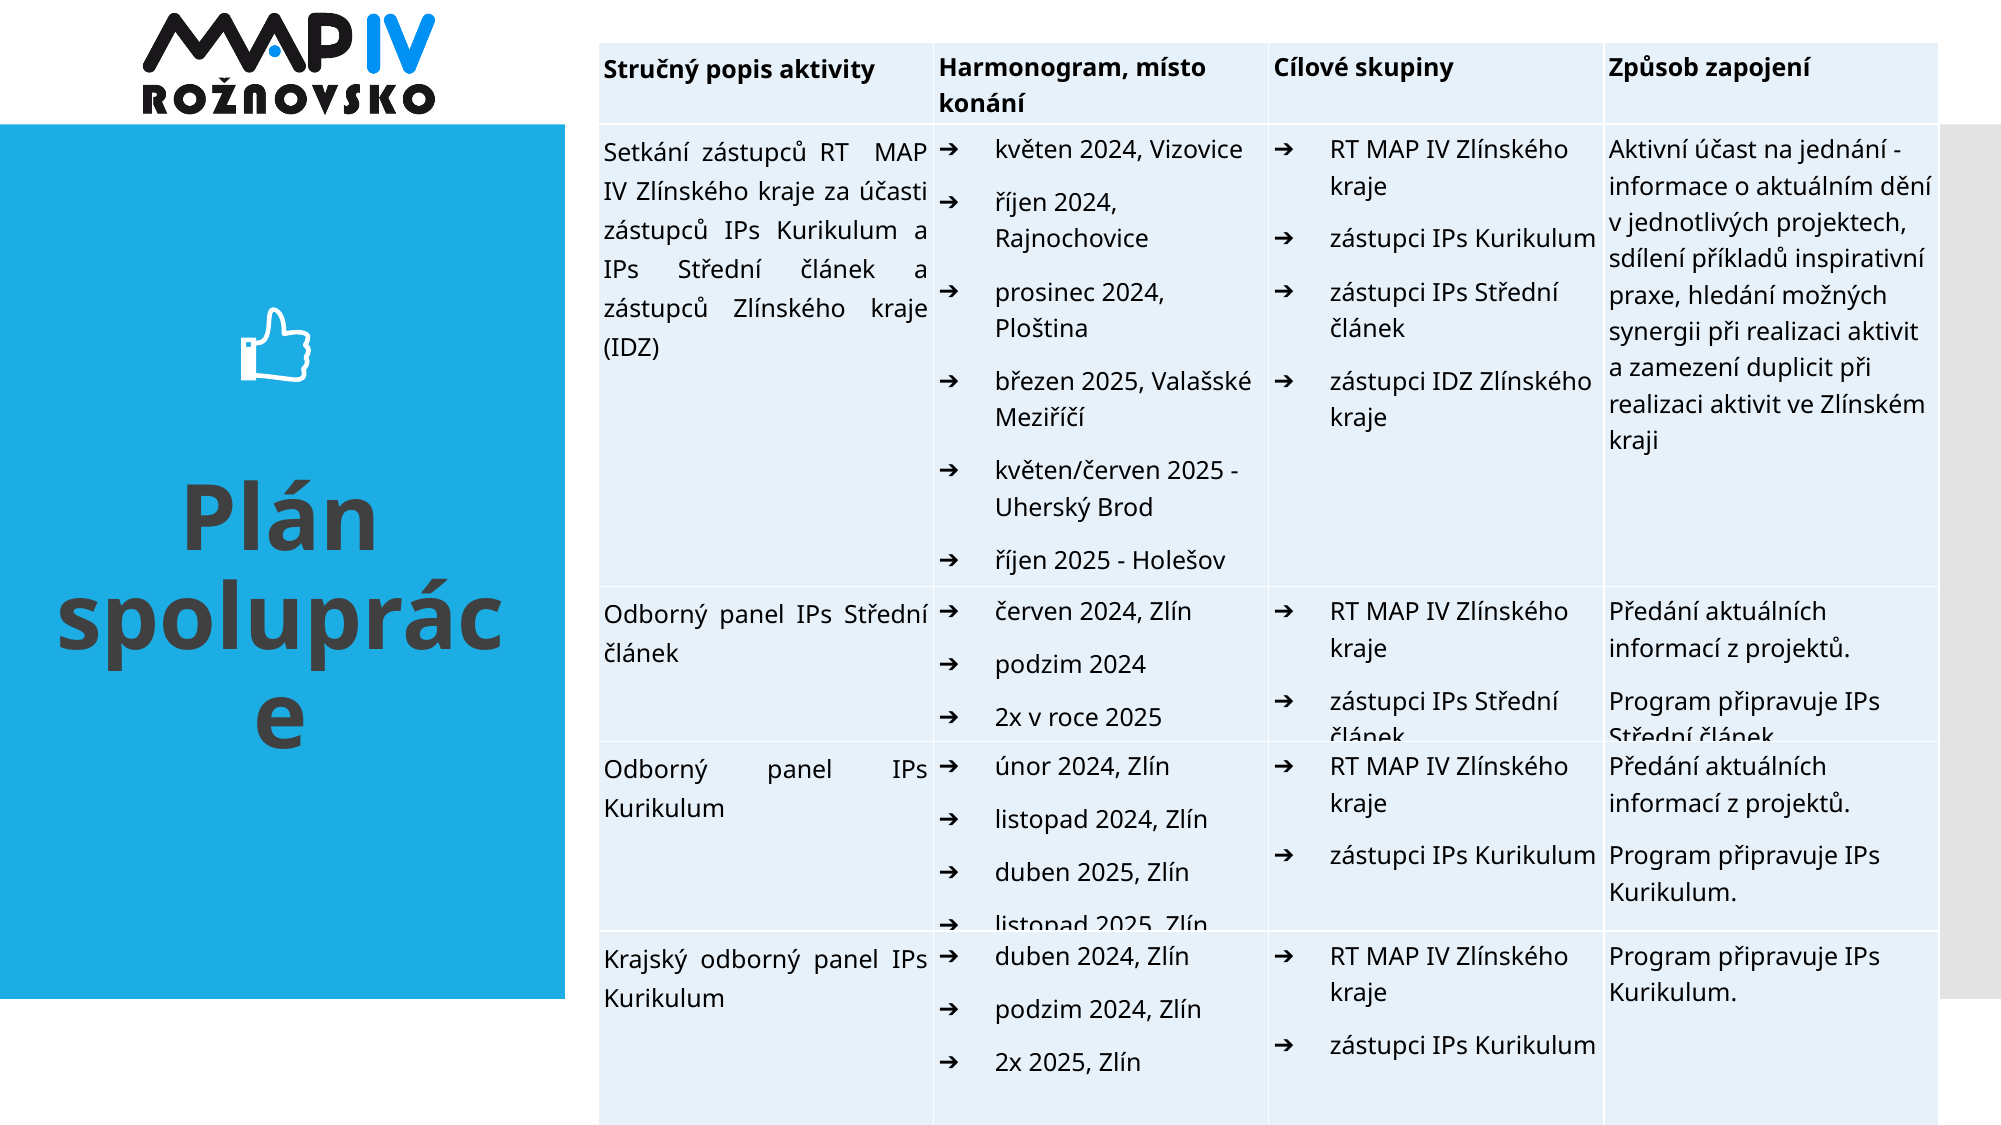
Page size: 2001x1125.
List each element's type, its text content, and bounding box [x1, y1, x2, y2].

table_header Stručný popis aktivity [599, 43, 933, 123]
table_cell Krajský odborný panel IPs Kurikulum [599, 932, 933, 1125]
table_cell RT MAP IV Zlínského kraje zástupci IPs Střední článek [1269, 587, 1603, 741]
table_cell RT MAP IV Zlínského kraje zástupci IPs Kurikulum [1269, 932, 1603, 1125]
table_cell duben 2024, Zlín podzim 2024, Zlín 2x 2025, Zlín [934, 932, 1268, 1125]
table_cell červen 2024, Zlín podzim 2024 2x v roce 2025 [934, 587, 1268, 741]
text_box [1733, 585, 1785, 636]
table_cell Setkání zástupců RT MAP IV Zlínského kraje za účasti zástupců IPs Kurikulum a IPs Střední článek a zástupců Zlínského kraje (IDZ) [599, 125, 933, 586]
table_cell Odborný panel IPs Kurikulum [599, 742, 933, 930]
table_cell Předání aktuálních informací z projektů. Program připravuje IPs Kurikulum. [1605, 742, 1938, 930]
table_cell Odborný panel IPs Střední článek [599, 587, 933, 741]
text_box Plán spolupráce [25, 464, 536, 776]
table_cell květen 2024, Vizovice říjen 2024, Rajnochovice prosinec 2024, Ploština březen 2025, Valašské Meziříčí květen/červen 2025 - Uherský Brod říjen 2025 - Holešov prosinec 2025, Zlín [934, 125, 1268, 586]
table_header Způsob zapojení [1605, 43, 1938, 123]
table_header Harmonogram, místo konání [934, 43, 1268, 123]
table_cell RT MAP IV Zlínského kraje zástupci IPs Kurikulum zástupci IPs Střední článek zástupci IDZ Zlínského kraje [1269, 125, 1603, 586]
table_cell RT MAP IV Zlínského kraje zástupci IPs Kurikulum [1269, 742, 1603, 930]
text_box [241, 307, 311, 382]
picture [95, 0, 466, 194]
table_cell Předání aktuálních informací z projektů. Program připravuje IPs Střední článek. [1605, 587, 1938, 741]
table_header Cílové skupiny [1269, 43, 1603, 123]
table_cell únor 2024, Zlín listopad 2024, Zlín duben 2025, Zlín listopad 2025, Zlín [934, 742, 1268, 930]
table_cell Program připravuje IPs Kurikulum. [1605, 932, 1938, 1125]
table_cell Aktivní účast na jednání - informace o aktuálním dění v jednotlivých projektech, sdílení příkladů inspirativní praxe, hledání možných synergii při realizaci aktivit a zamezení duplicit při realizaci aktivit ve Zlínském kraji [1605, 125, 1938, 586]
